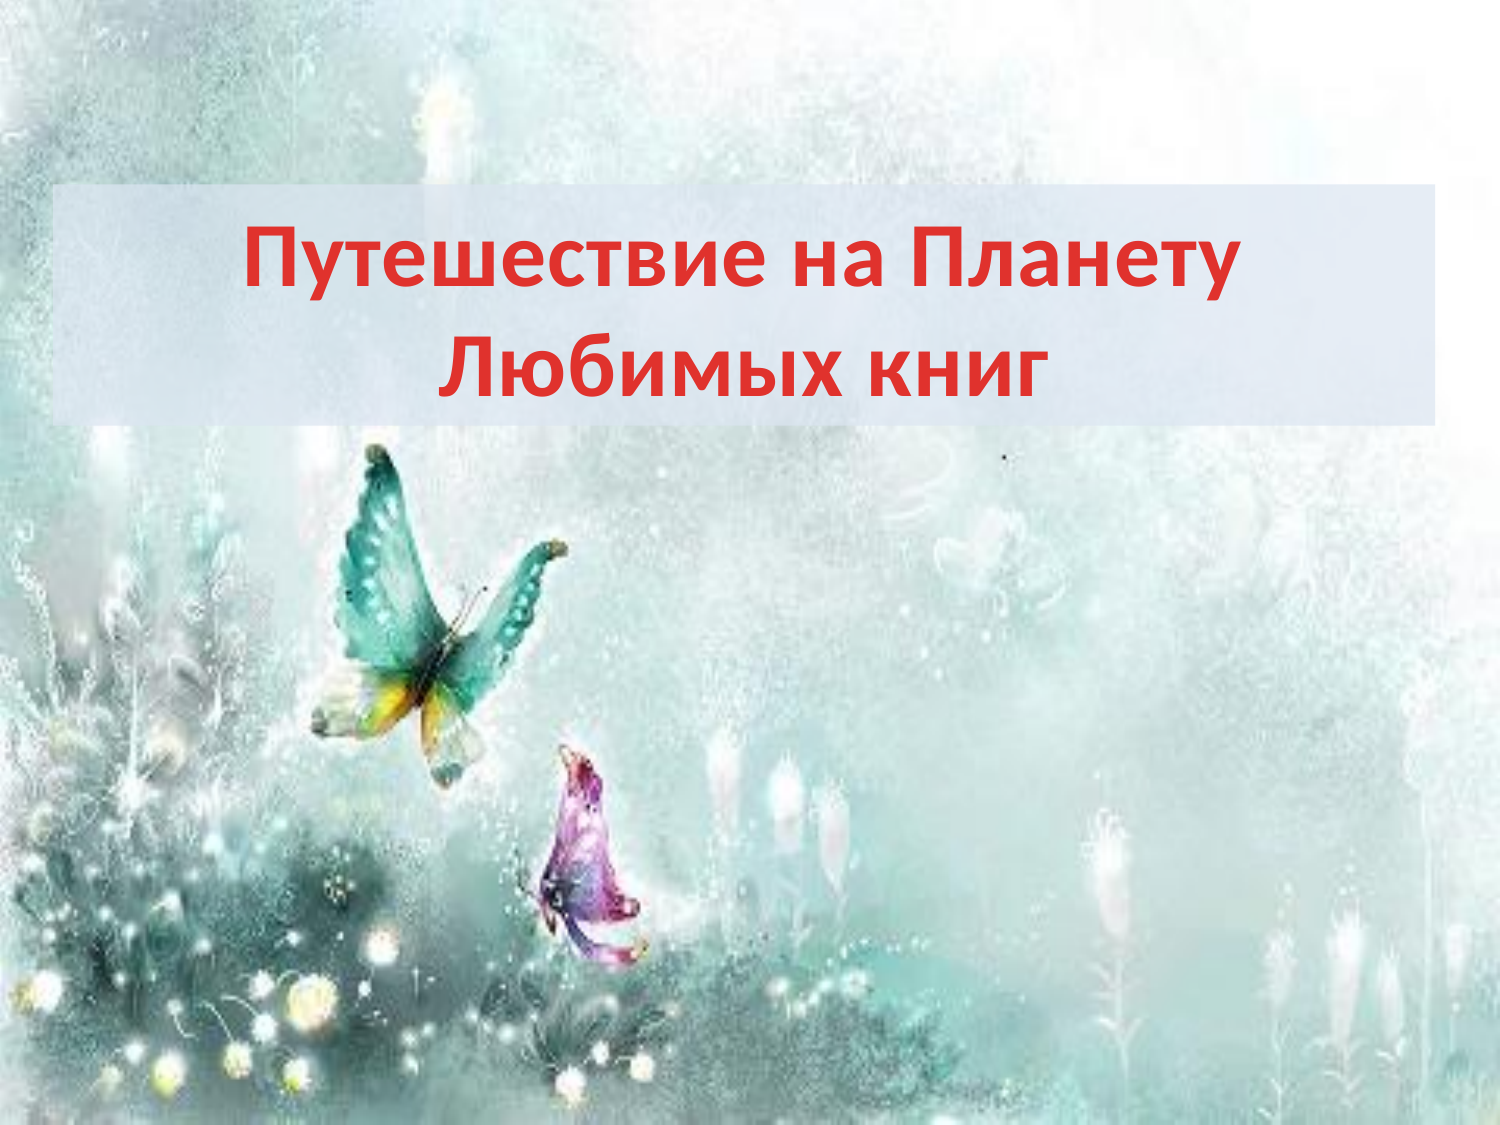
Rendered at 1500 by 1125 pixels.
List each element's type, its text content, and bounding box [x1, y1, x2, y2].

picture [0, 0, 1500, 1125]
title Путешествие на Планету Любимых книг [53, 184, 1436, 426]
